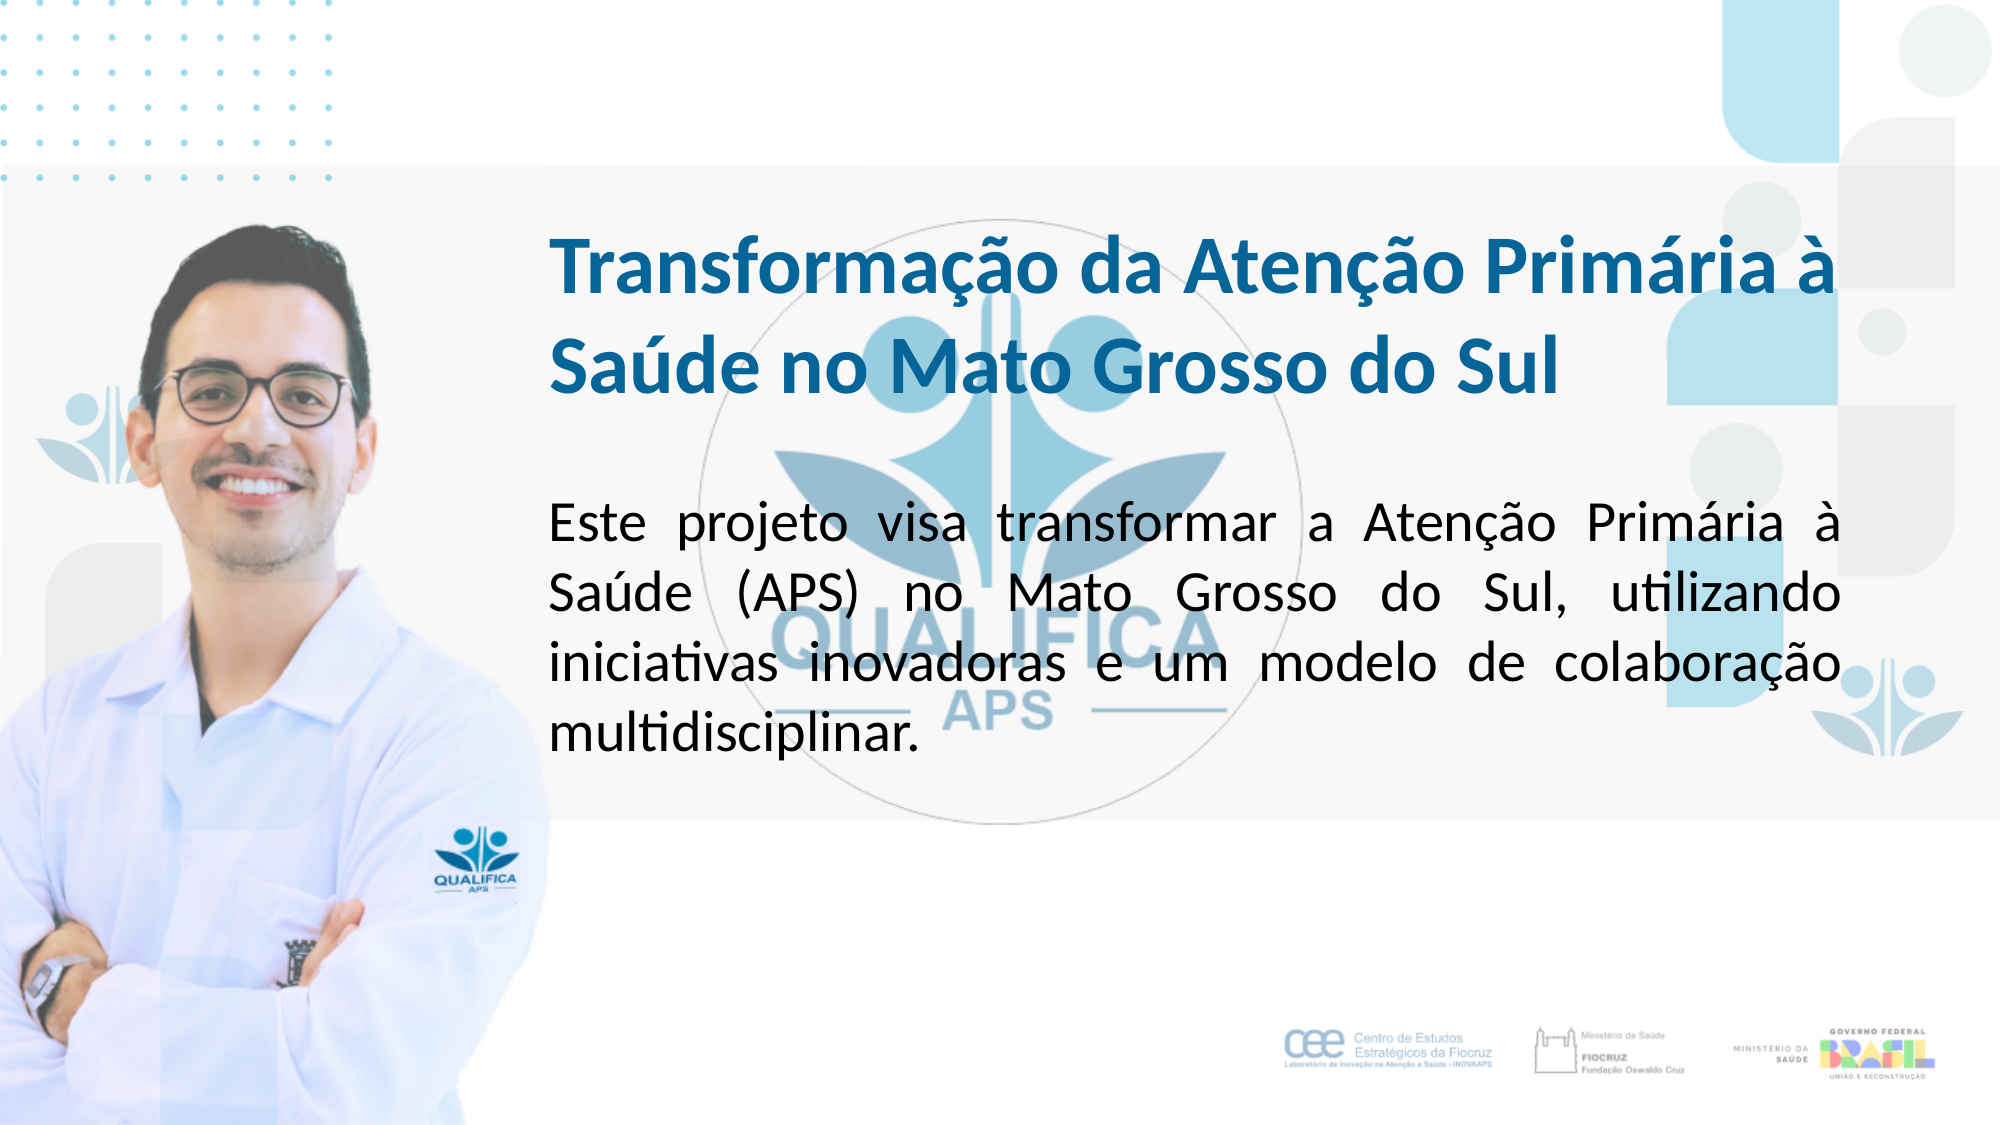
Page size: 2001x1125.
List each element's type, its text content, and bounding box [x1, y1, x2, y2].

text_box [1, 163, 2000, 822]
text_box Este projeto visa transformar a Atenção Primária à Saúde (APS) no Mato Grosso do Sul, utilizando iniciativas inovadoras e um modelo de colaboração multidisciplinar. [568, 475, 1858, 771]
picture [0, 212, 568, 1125]
text_box Transformação da Atenção Primária à Saúde no Mato Grosso do Sul [534, 202, 1857, 418]
